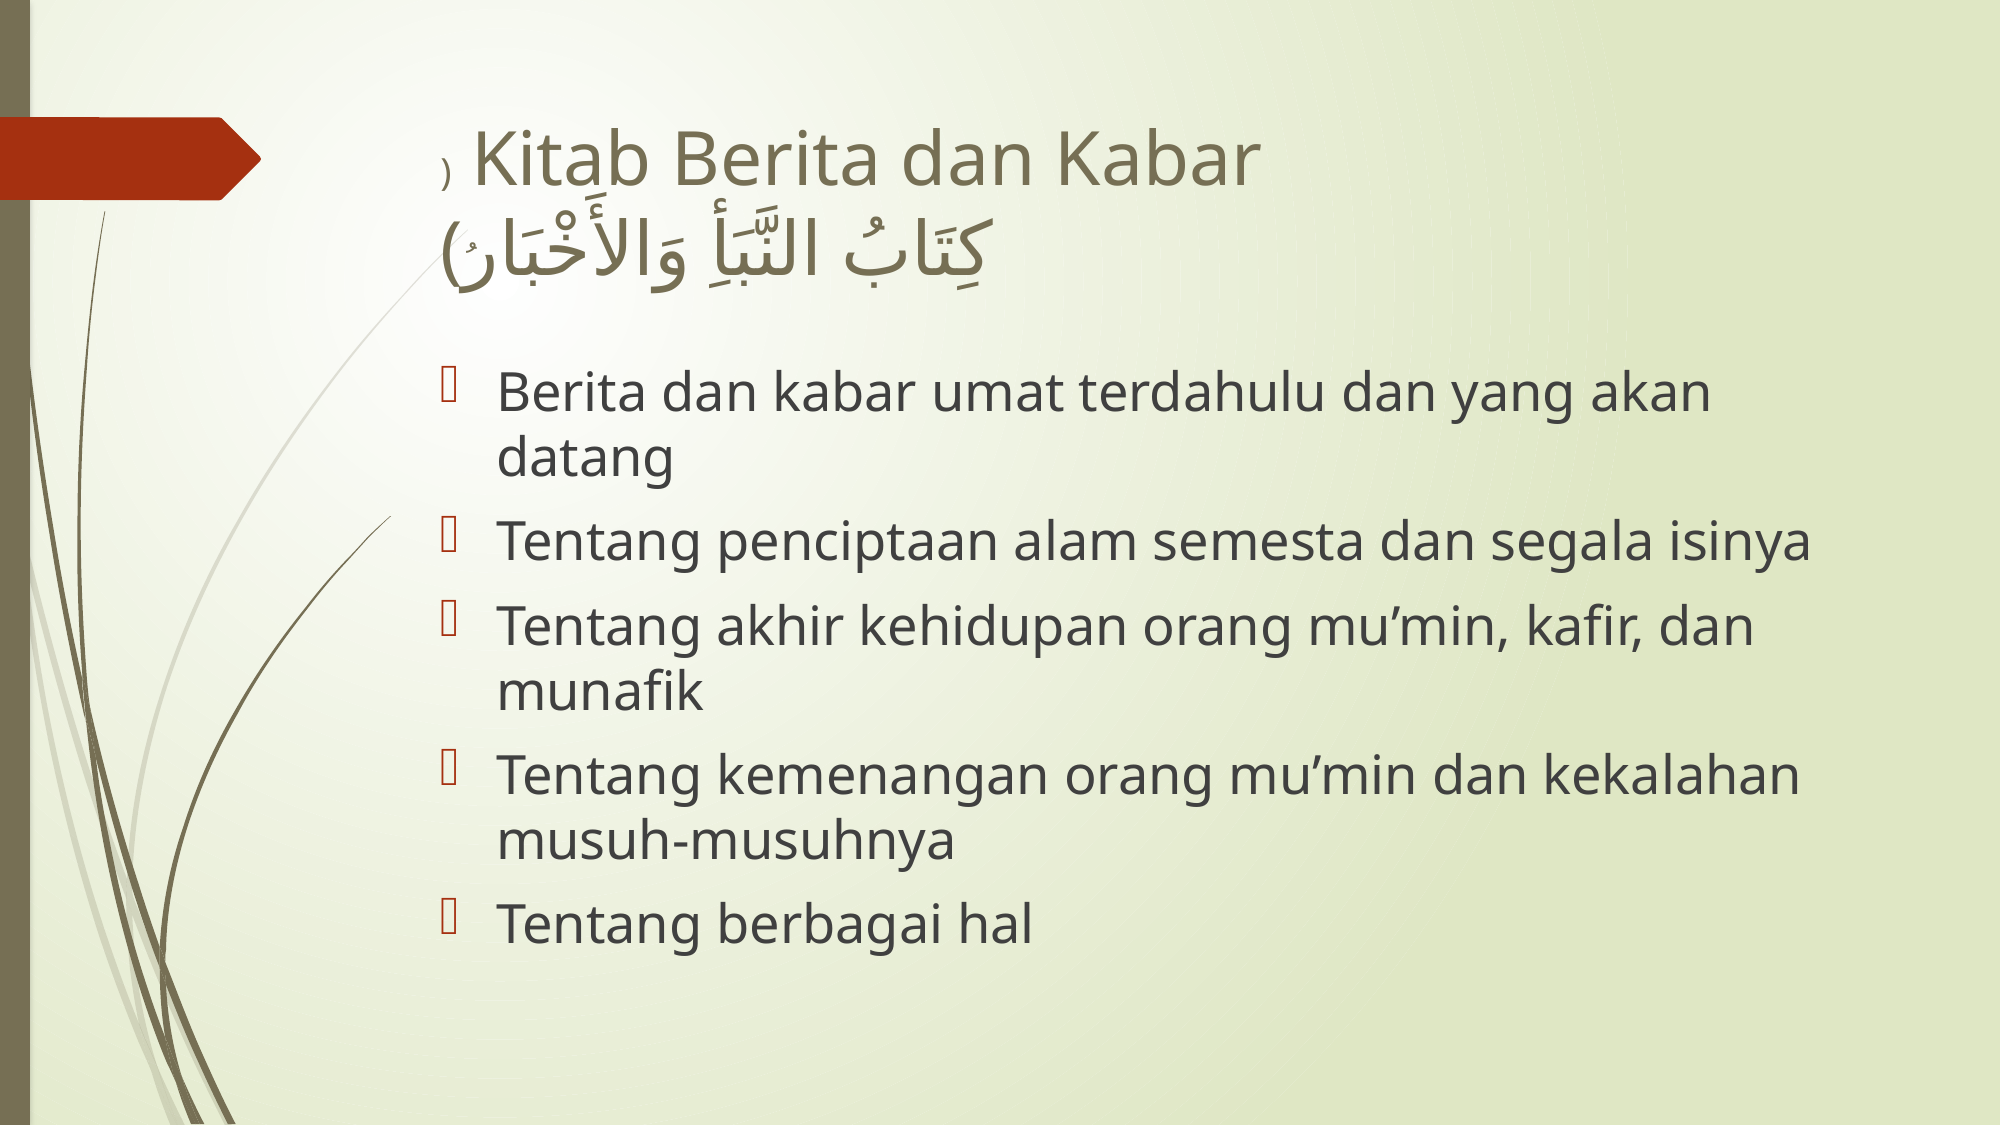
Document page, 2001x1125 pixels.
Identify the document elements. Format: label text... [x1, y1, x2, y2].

title ) Kitab Berita dan Kabar (كِتَابُ النَّبَأِ وَالأَخْبَارُ [425, 102, 1888, 313]
list Berita dan kabar umat terdahulu dan yang akan datang Tentang penciptaan alam semesta dan segala isinya Tentang akhir kehidupan orang mu’min, kafir, dan munafik Tentang kemenangan orang mu’min dan kekalahan musuh-musuhnya Tentang berbagai hal [424, 350, 1888, 970]
